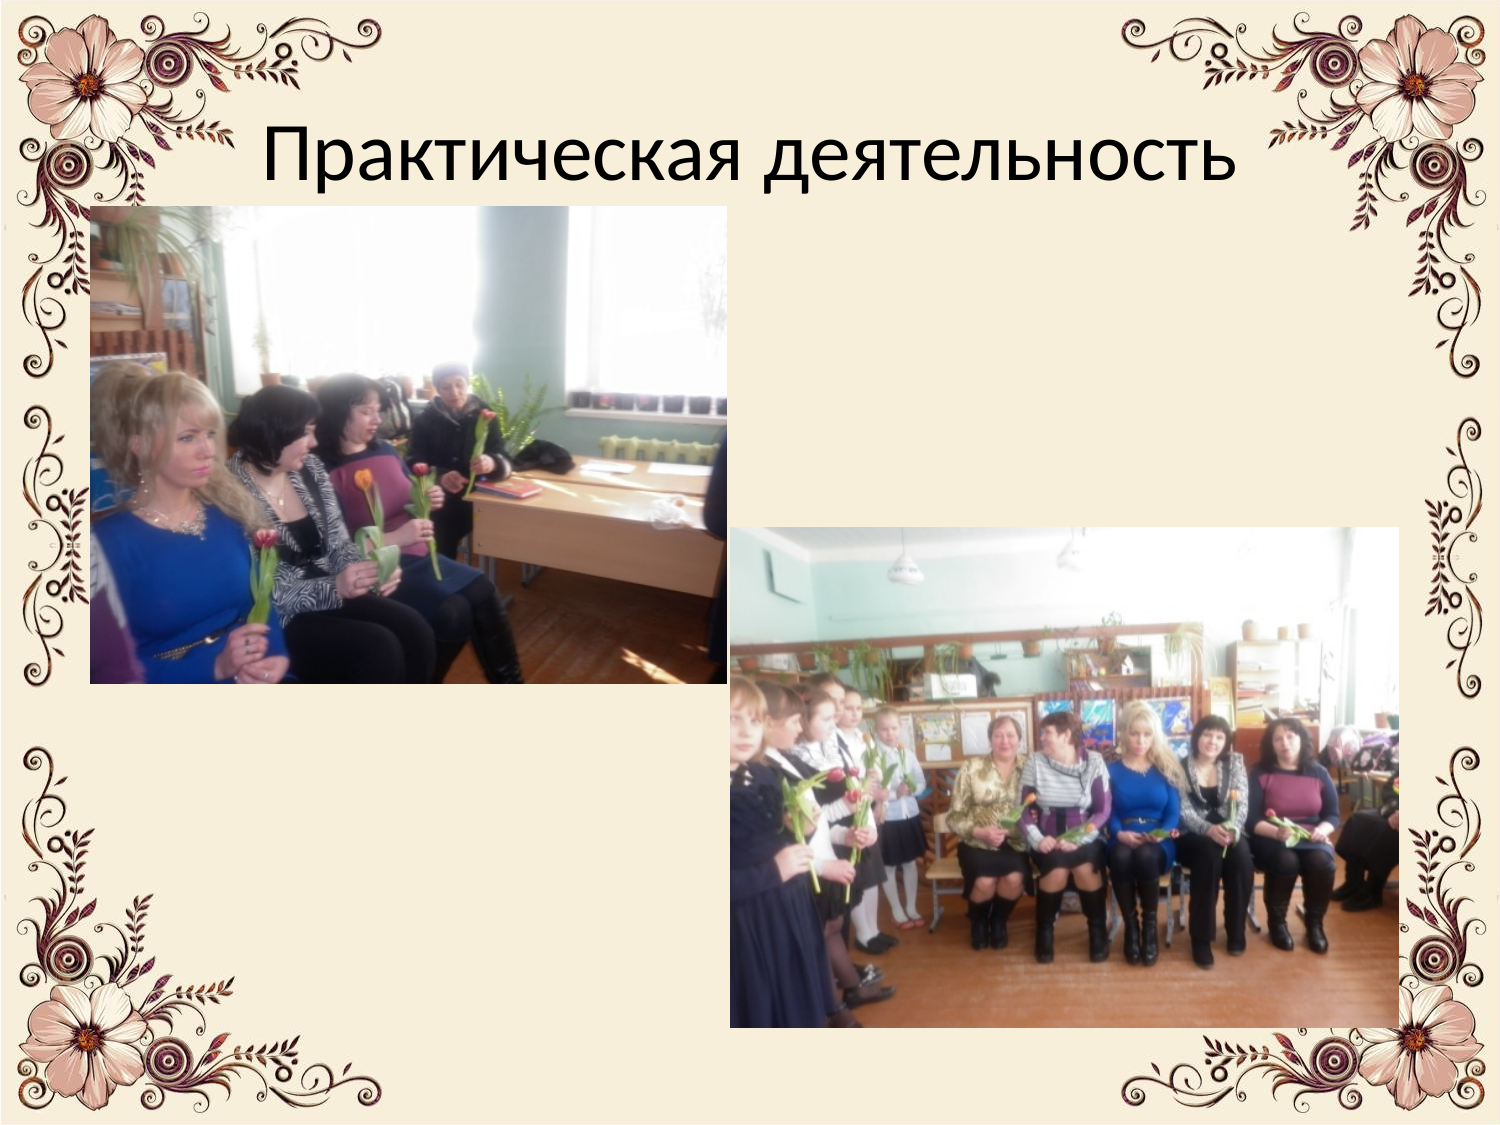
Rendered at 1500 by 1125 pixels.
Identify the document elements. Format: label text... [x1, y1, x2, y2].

text_box Практическая деятельность [246, 90, 1254, 205]
picture [0, 0, 1500, 1125]
